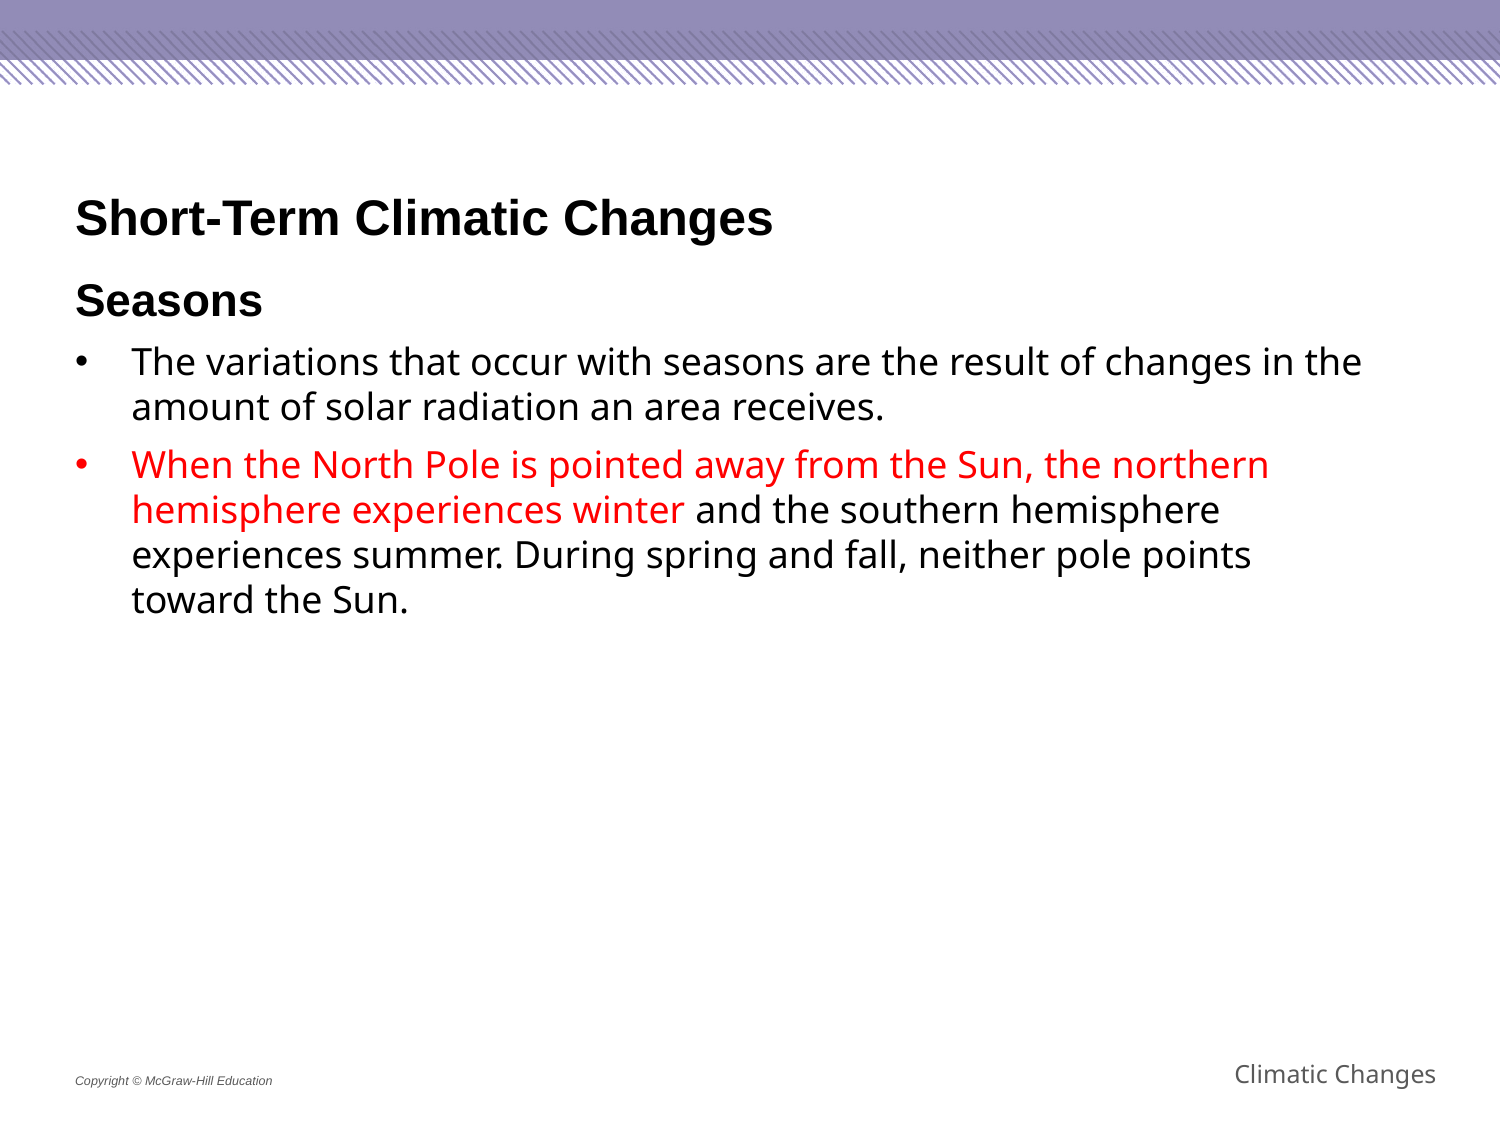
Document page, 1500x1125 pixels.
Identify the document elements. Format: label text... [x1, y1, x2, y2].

text_box Short-Term Climatic Changes Seasons The variations that occur with seasons are the result of changes in the amount of solar radiation an area receives. When the North Pole is pointed away from the Sun, the northern hemisphere experiences winter and the southern hemisphere experiences summer. During spring and fall, neither pole points toward the Sun. [73, 184, 1400, 991]
picture [0, 0, 1500, 86]
text_box Climatic Changes [75, 1043, 1437, 1089]
